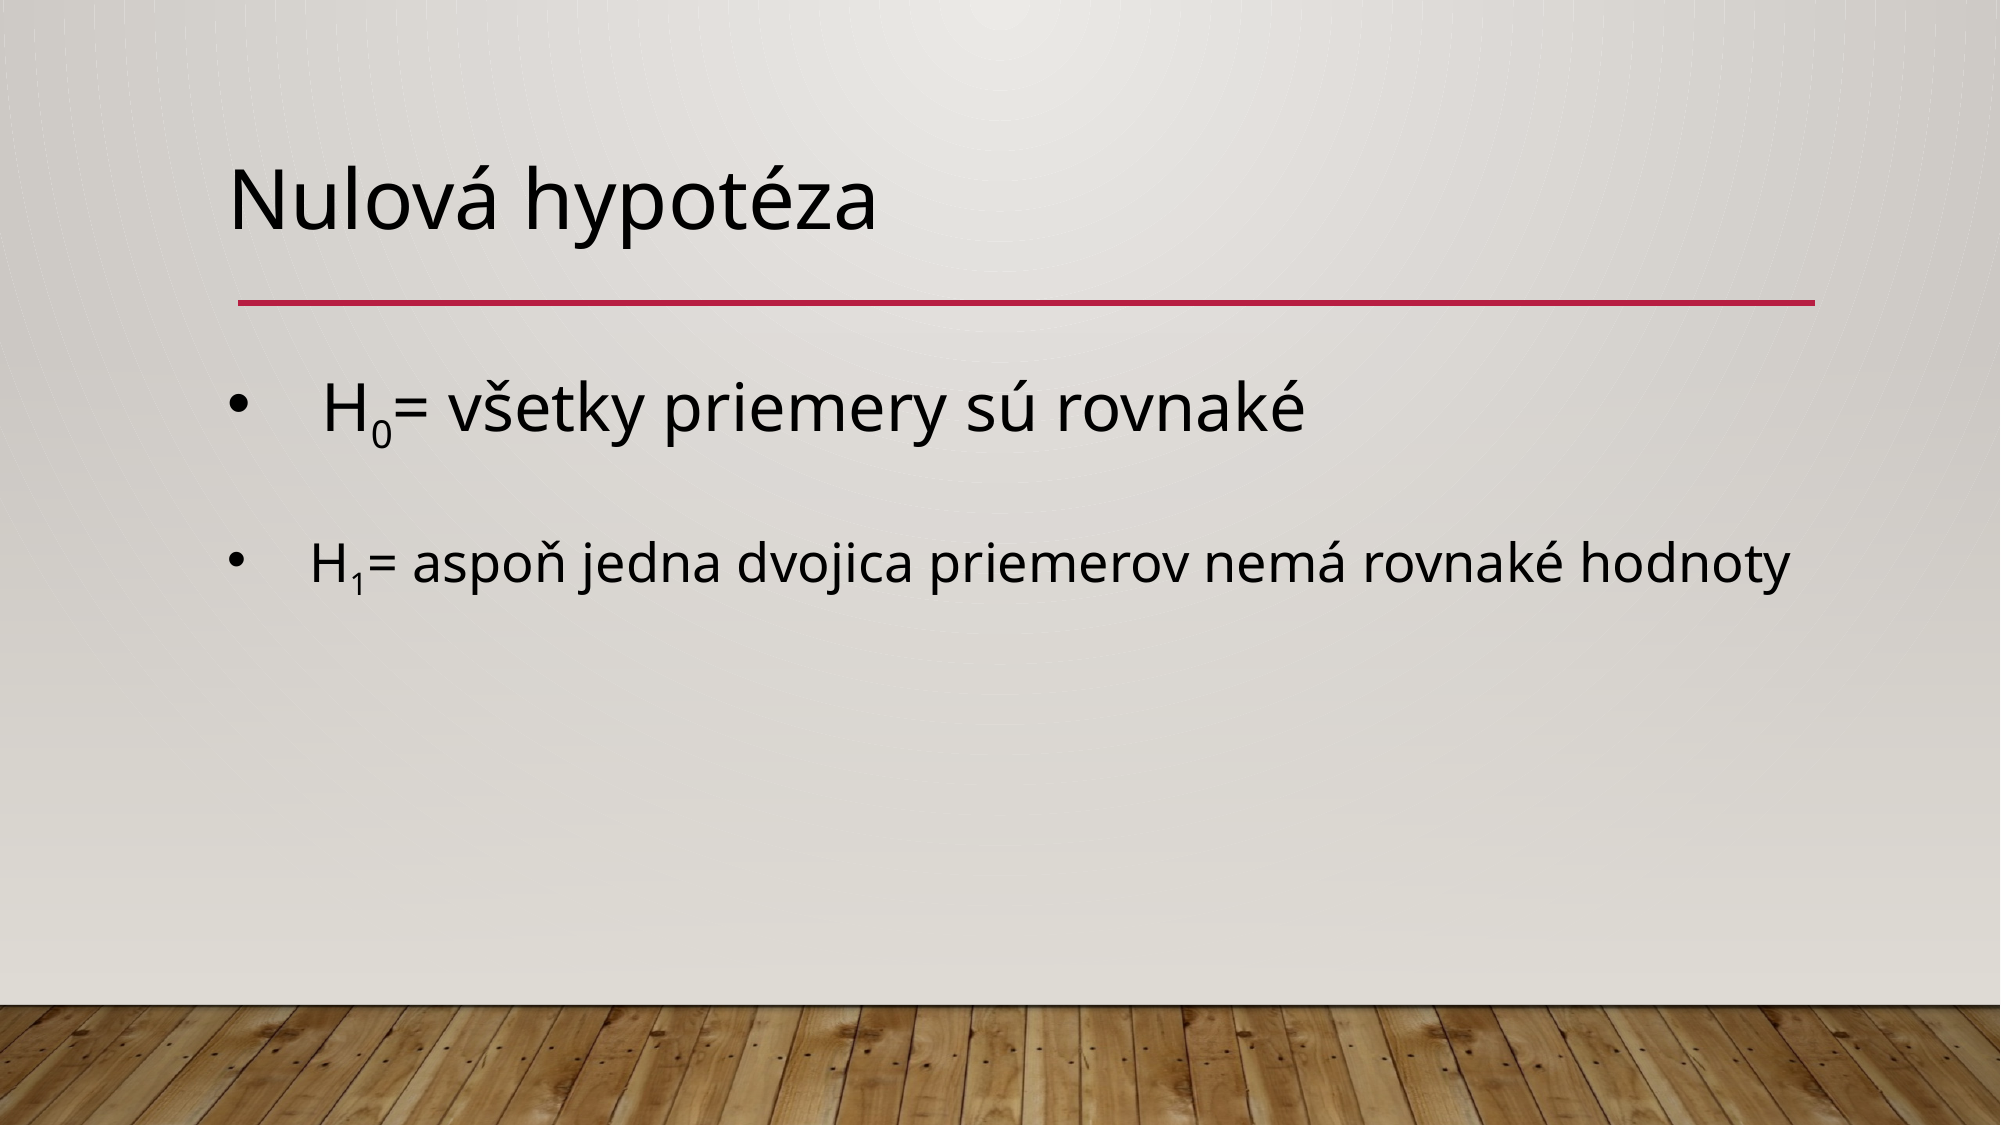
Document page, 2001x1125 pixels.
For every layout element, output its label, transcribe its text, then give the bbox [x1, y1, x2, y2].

picture [0, 1005, 2000, 1125]
text_box H1= aspoň jedna dvojica priemerov nemá rovnaké hodnoty [212, 495, 1859, 629]
title Nulová hypotéza [212, 136, 1859, 270]
text_box H0= všetky priemery sú rovnaké [212, 340, 1859, 474]
